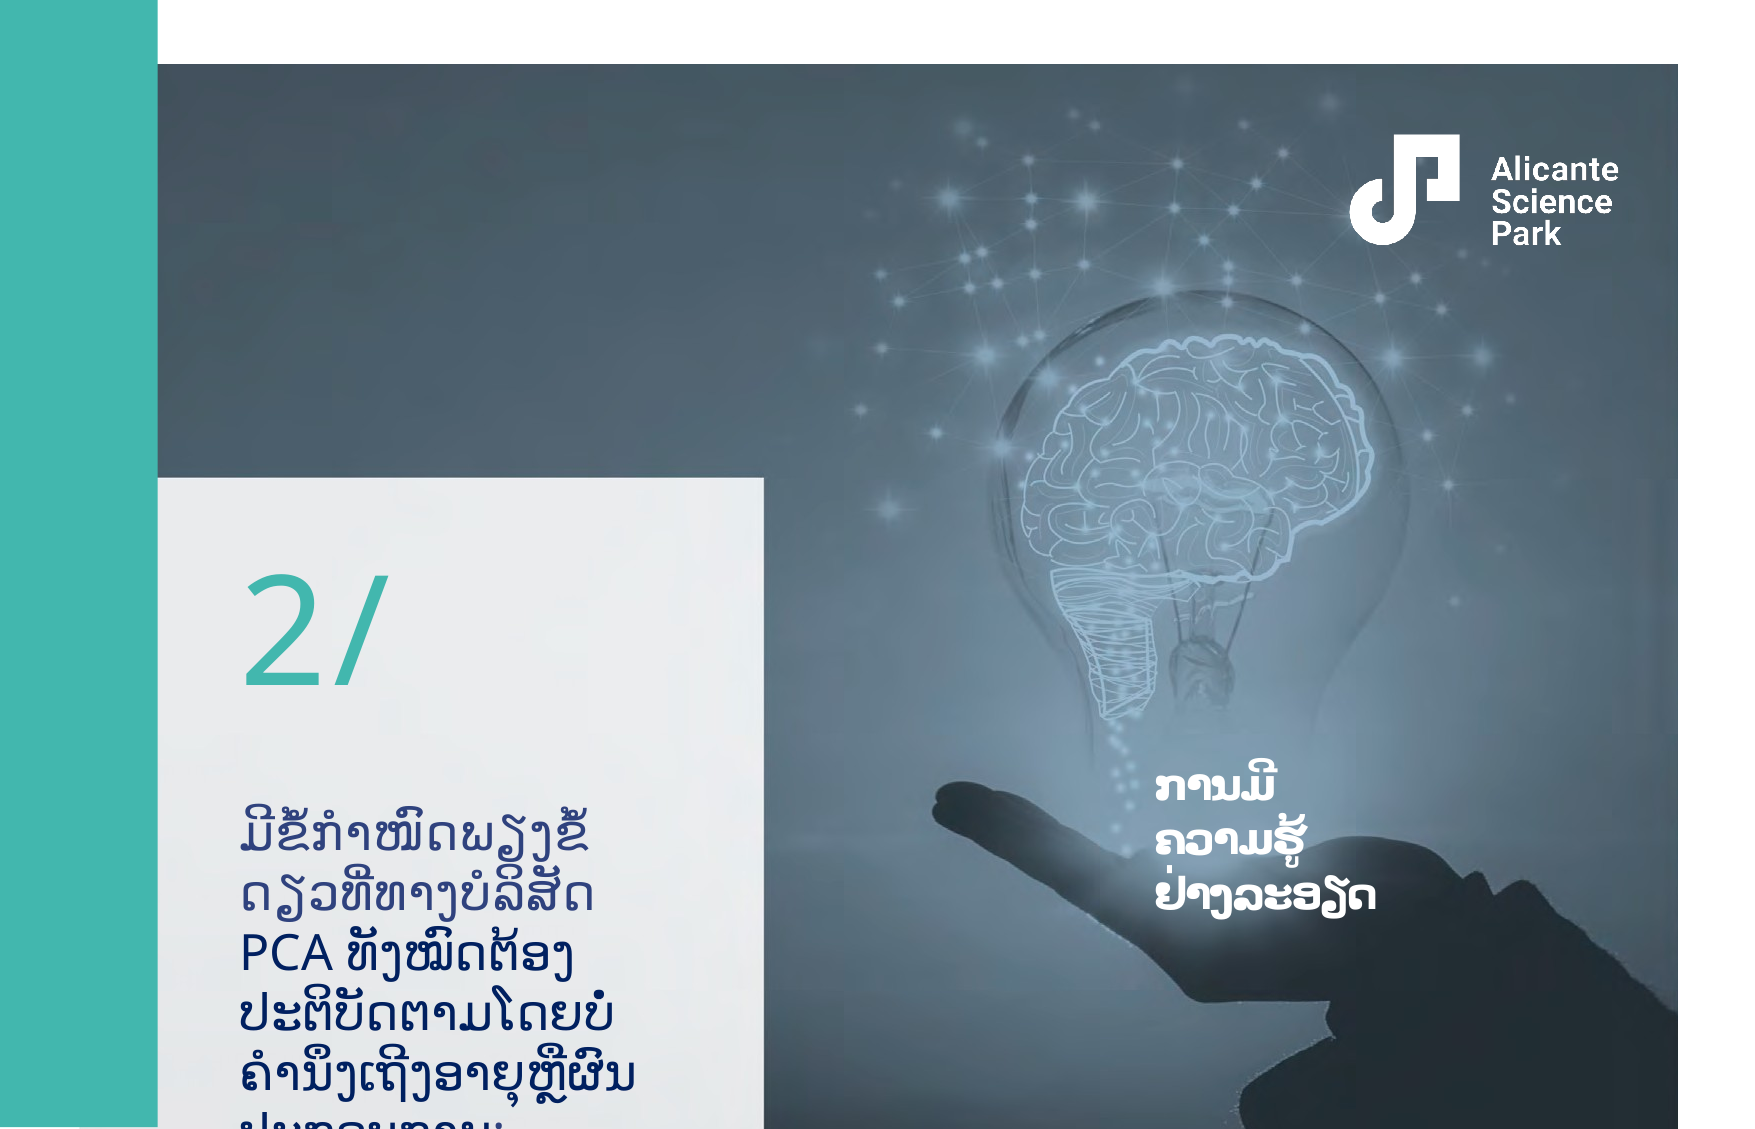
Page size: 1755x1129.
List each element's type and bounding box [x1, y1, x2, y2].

text_box [0, 0, 158, 1128]
picture [76, 63, 1678, 1129]
